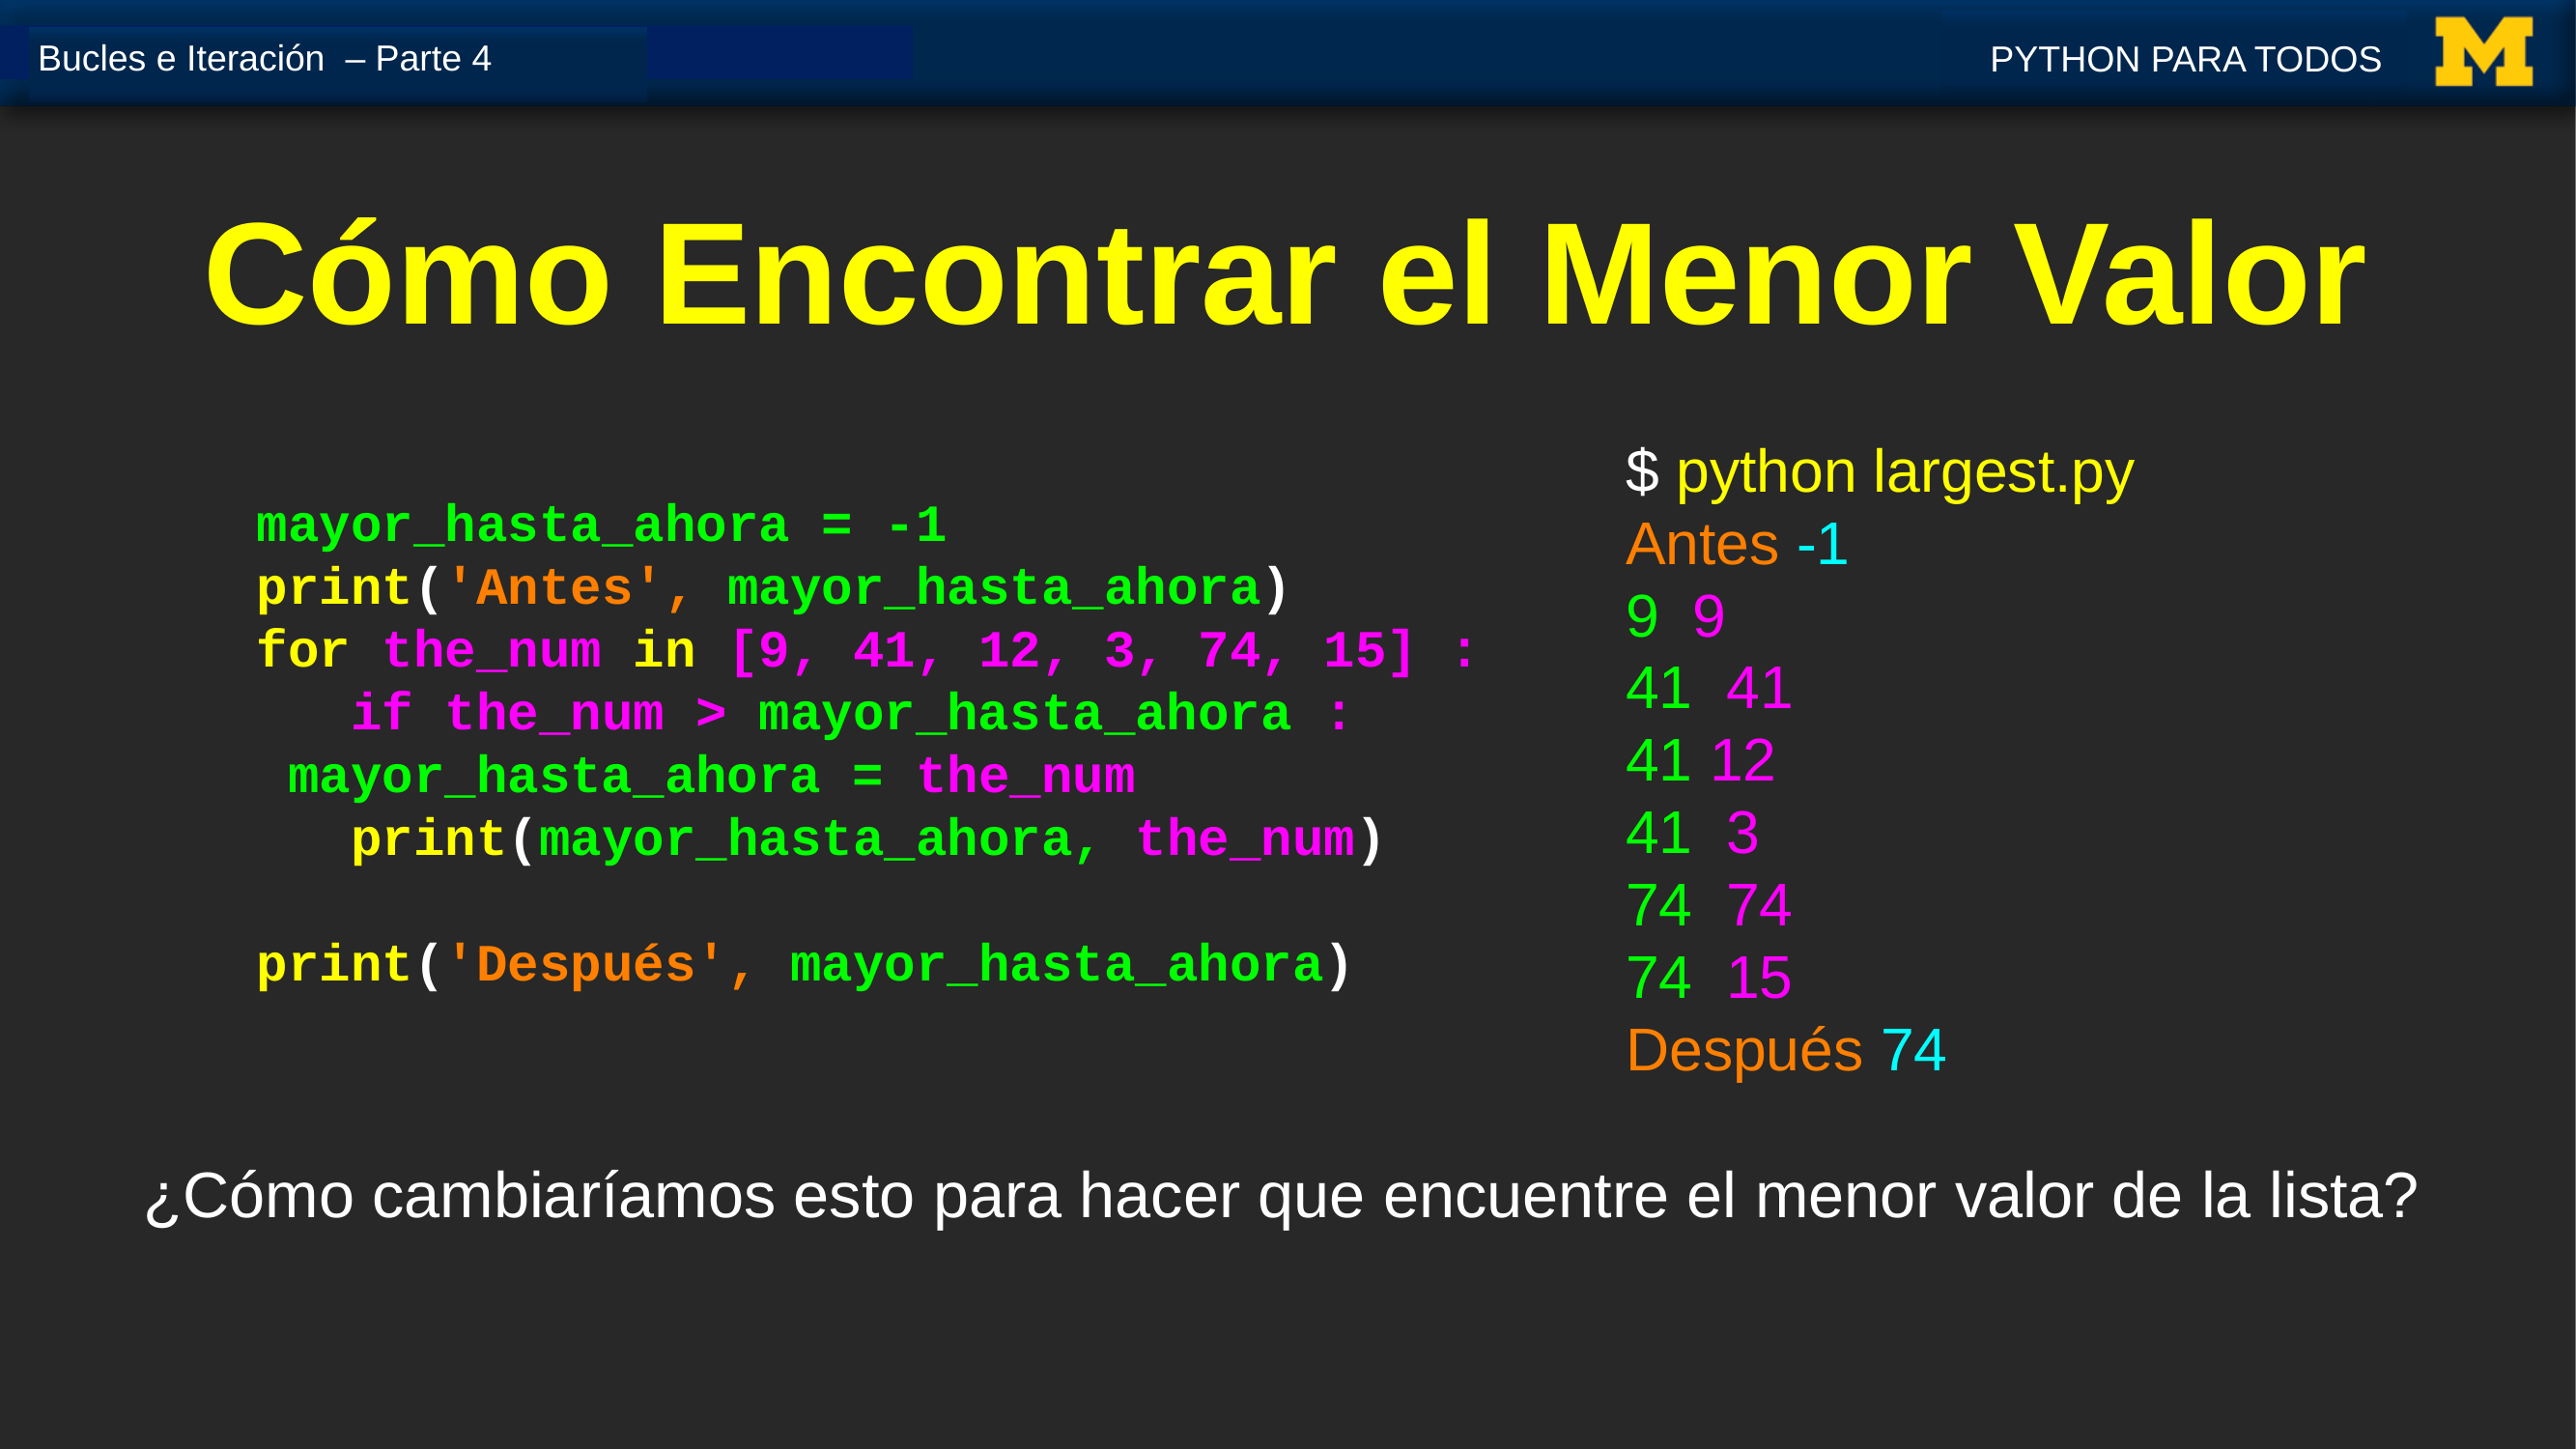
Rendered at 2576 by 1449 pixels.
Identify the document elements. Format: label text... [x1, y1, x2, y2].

text_box ¿Cómo cambiaríamos esto para hacer que encuentre el menor valor de la lista? [143, 1097, 2482, 1274]
picture [0, 0, 2576, 1449]
text_box $ python largest.py Antes -1 9 9 41 41 41 12 41 3 74 74 74 15 Después 74 [1626, 362, 2295, 1097]
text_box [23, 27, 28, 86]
text_box [0, 25, 913, 79]
title Cómo Encontrar el Menor Valor [183, 129, 2391, 403]
text_box mayor_hasta_ahora = -1 print('Antes', mayor_hasta_ahora) for the_num in [9, 41, 12, 3, 74, 15] : if the_num > mayor_hasta_ahora : mayor_hasta_ahora = the_num print(mayor_hasta_ahora, the_num) print('Después', mayor_hasta_ahora) [256, 476, 1524, 1004]
